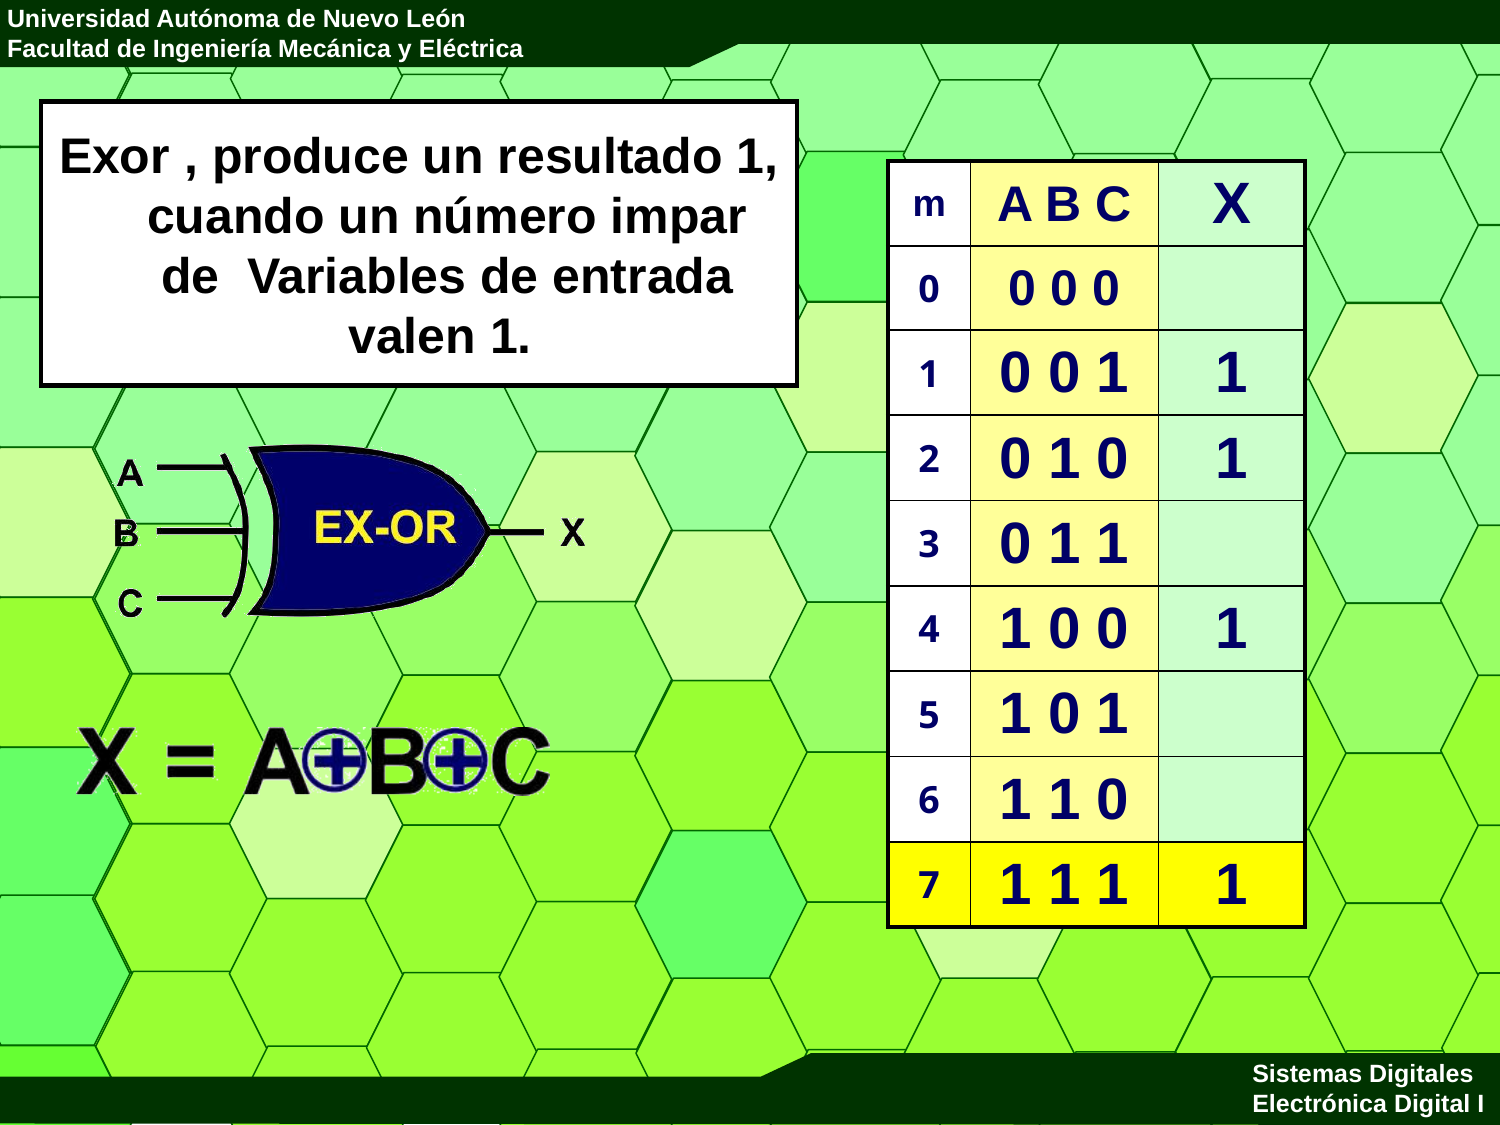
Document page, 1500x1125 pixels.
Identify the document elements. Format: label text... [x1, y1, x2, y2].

table_cell 0 1 0 [971, 416, 1158, 500]
table_header m [890, 163, 970, 245]
title Exor , produce un resultado 1, cuando un número impar de Variables de entrada valen 1. [41, 101, 798, 386]
table_cell [1159, 247, 1303, 329]
table_cell 0 [890, 247, 970, 329]
table_cell [1159, 501, 1303, 585]
table_cell 2 [890, 416, 970, 500]
table_header A B C [971, 163, 1158, 245]
table_cell [1159, 672, 1303, 756]
table_cell 1 0 1 [971, 672, 1158, 756]
table_cell 6 [890, 757, 970, 841]
table_cell [1159, 757, 1303, 841]
table_cell 7 [890, 843, 970, 925]
table_cell 1 [1159, 416, 1303, 500]
table_cell 0 0 0 [971, 247, 1158, 329]
table_cell 4 [890, 587, 970, 670]
table_cell 1 1 1 [971, 843, 1158, 925]
table_cell 1 [1159, 331, 1303, 414]
table_cell 1 [890, 331, 970, 414]
table_cell 1 0 0 [971, 587, 1158, 670]
table_cell 5 [890, 672, 970, 756]
picture [112, 444, 585, 618]
table_cell 1 1 0 [971, 757, 1158, 841]
picture [76, 727, 550, 796]
table_cell 3 [890, 501, 970, 585]
table_cell 0 0 1 [971, 331, 1158, 414]
table_cell 1 [1159, 587, 1303, 670]
table_header X [1159, 163, 1303, 245]
table_cell 1 [1159, 843, 1303, 925]
table_cell 0 1 1 [971, 501, 1158, 585]
